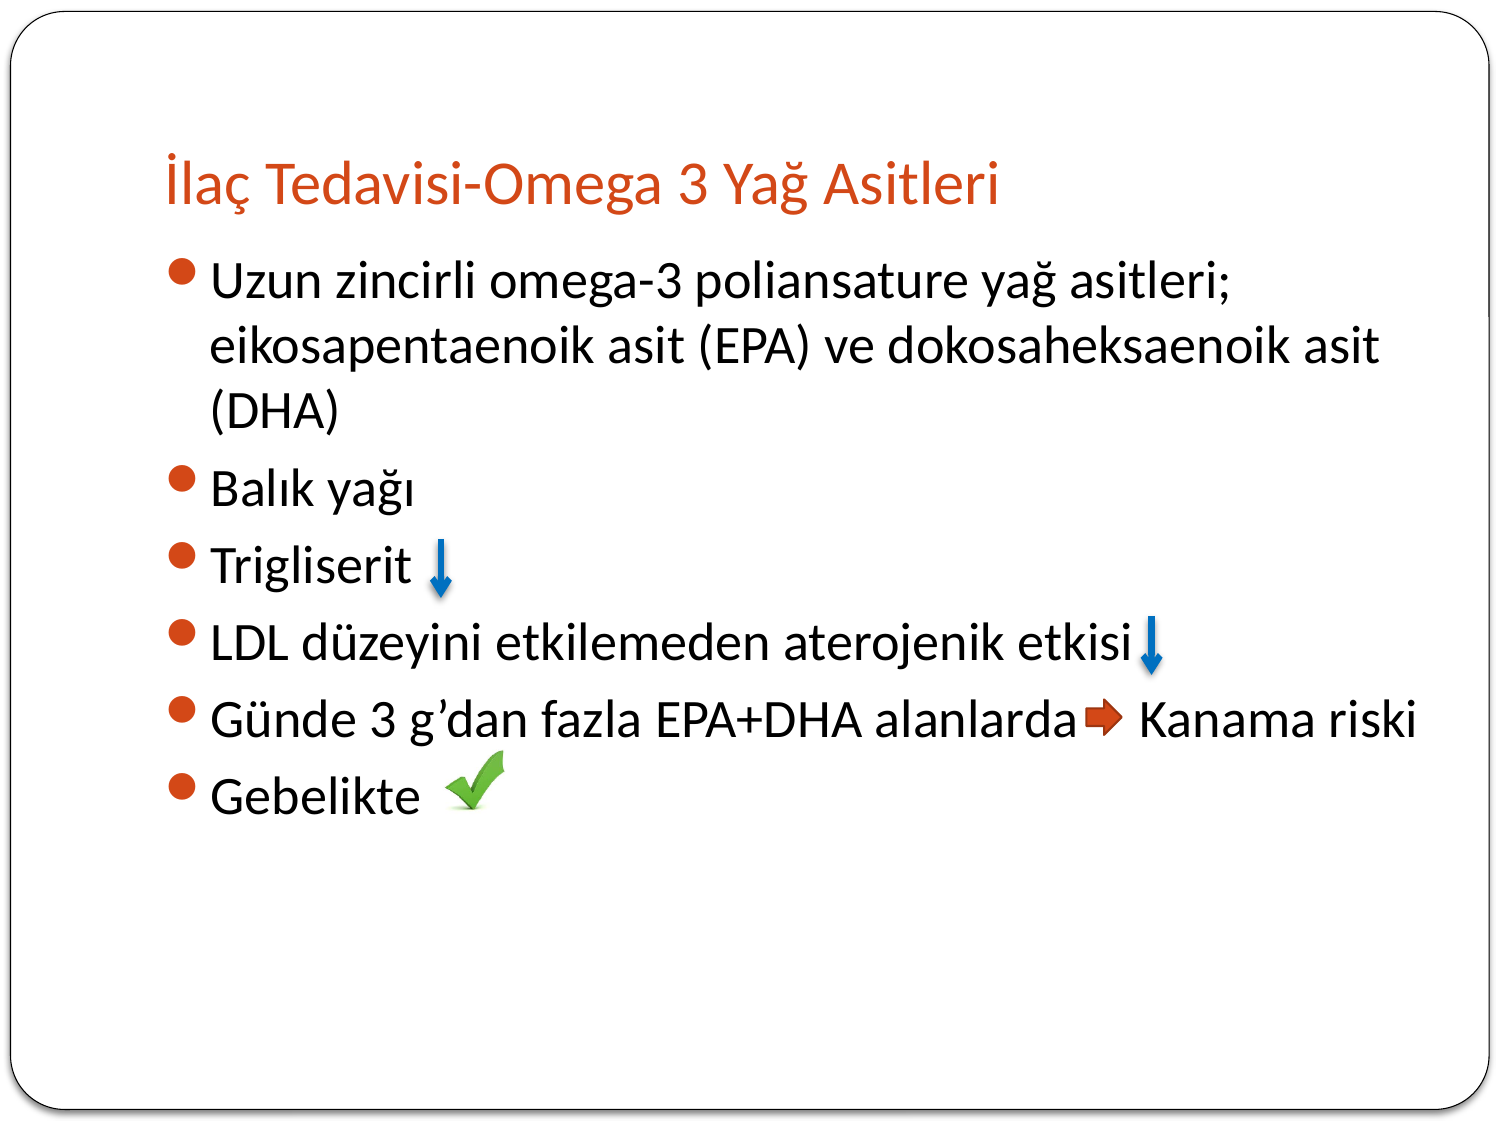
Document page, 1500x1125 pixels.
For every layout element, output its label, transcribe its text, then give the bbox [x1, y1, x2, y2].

text_box [1085, 698, 1123, 736]
list Uzun zincirli omega-3 poliansature yağ asitleri; eikosapentaenoik asit (EPA) ve dokosaheksaenoik asit (DHA) Balık yağı Trigliserit LDL düzeyini etkilemeden aterojenik etkisi Günde 3 g’dan fazla EPA+DHA alanlarda Kanama riski Gebelikte [150, 237, 1447, 988]
title İlaç Tedavisi-Omega 3 Yağ Asitleri [150, 45, 1425, 233]
picture [432, 736, 516, 820]
